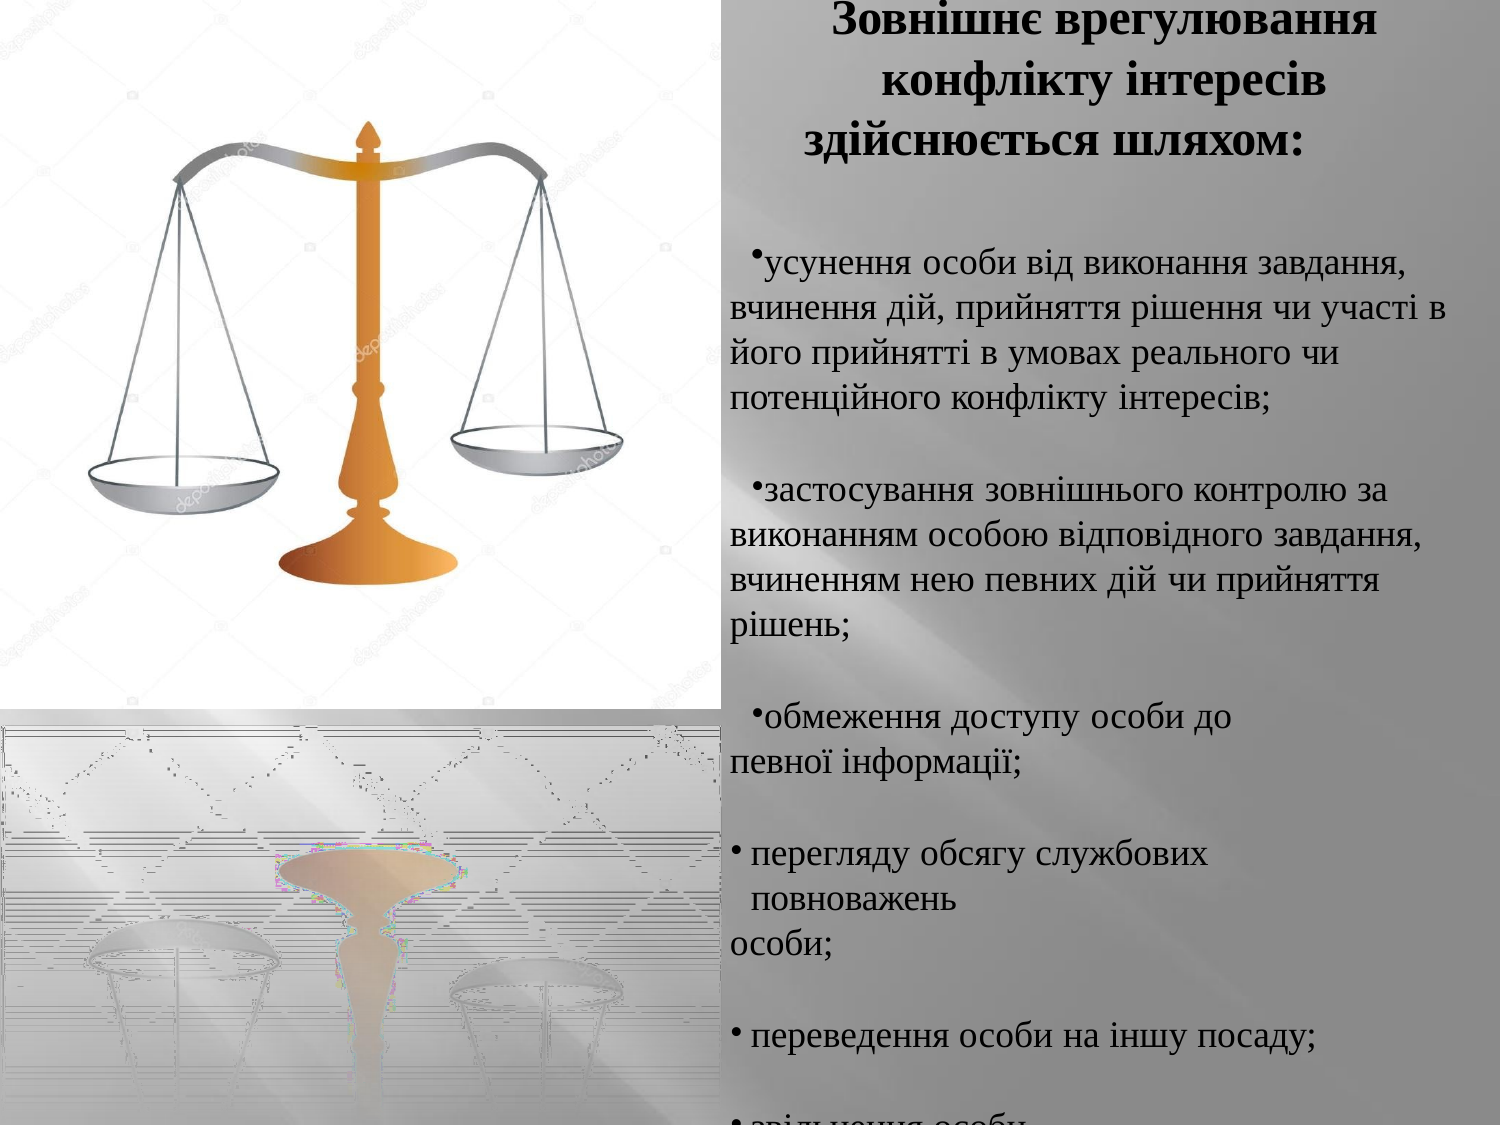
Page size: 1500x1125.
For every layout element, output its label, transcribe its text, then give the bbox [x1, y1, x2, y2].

picture [0, 0, 1500, 1125]
title Зовнішнє врегулювання конфлікту інтересів здійснюється шляхом: [722, 0, 1386, 172]
text_box усунення особи від виконання завдання, вчинення дій, прийняття рішення чи участі в його прийнятті в умовах реального чи потенційного конфлікту інтересів; застосування зовнішнього контролю за виконанням особою відповідного завдання, вчиненням нею певних дій чи прийняття рішень; обмеження доступу особи до певної інформації; перегляду обсягу службових повноважень особи; переведення особи на іншу посаду; звільнення особи. [727, 234, 1447, 1125]
